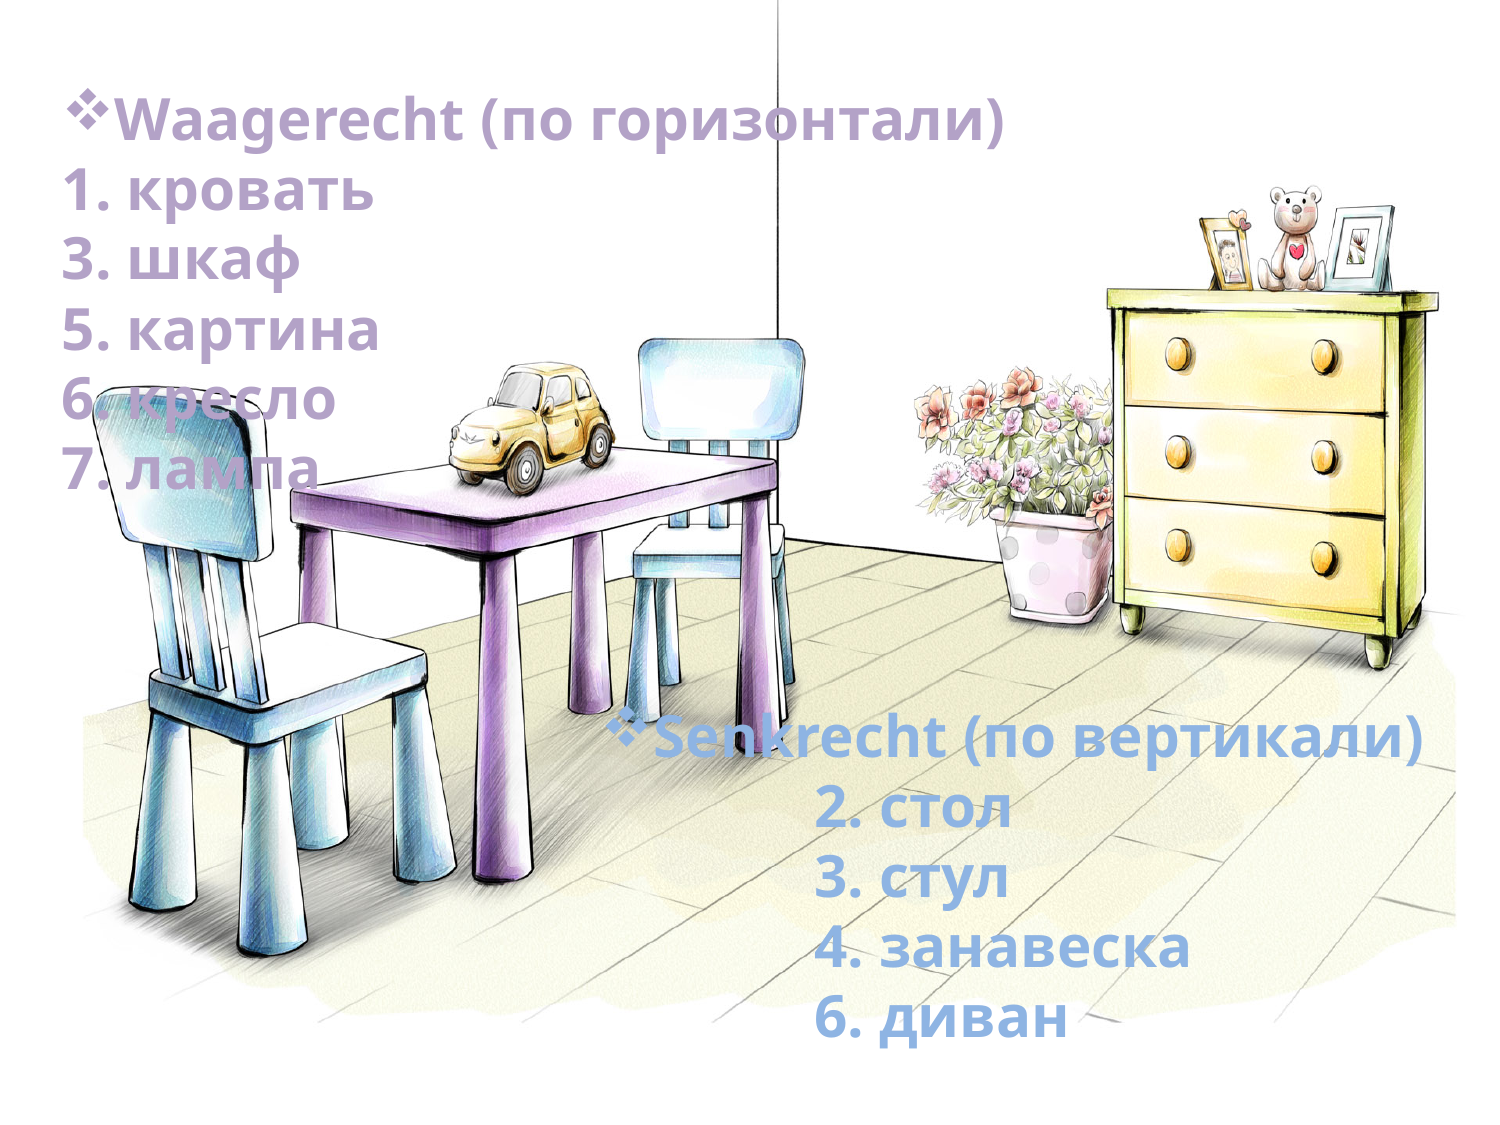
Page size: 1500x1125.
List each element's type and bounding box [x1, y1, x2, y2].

list [0, 0, 1500, 1125]
